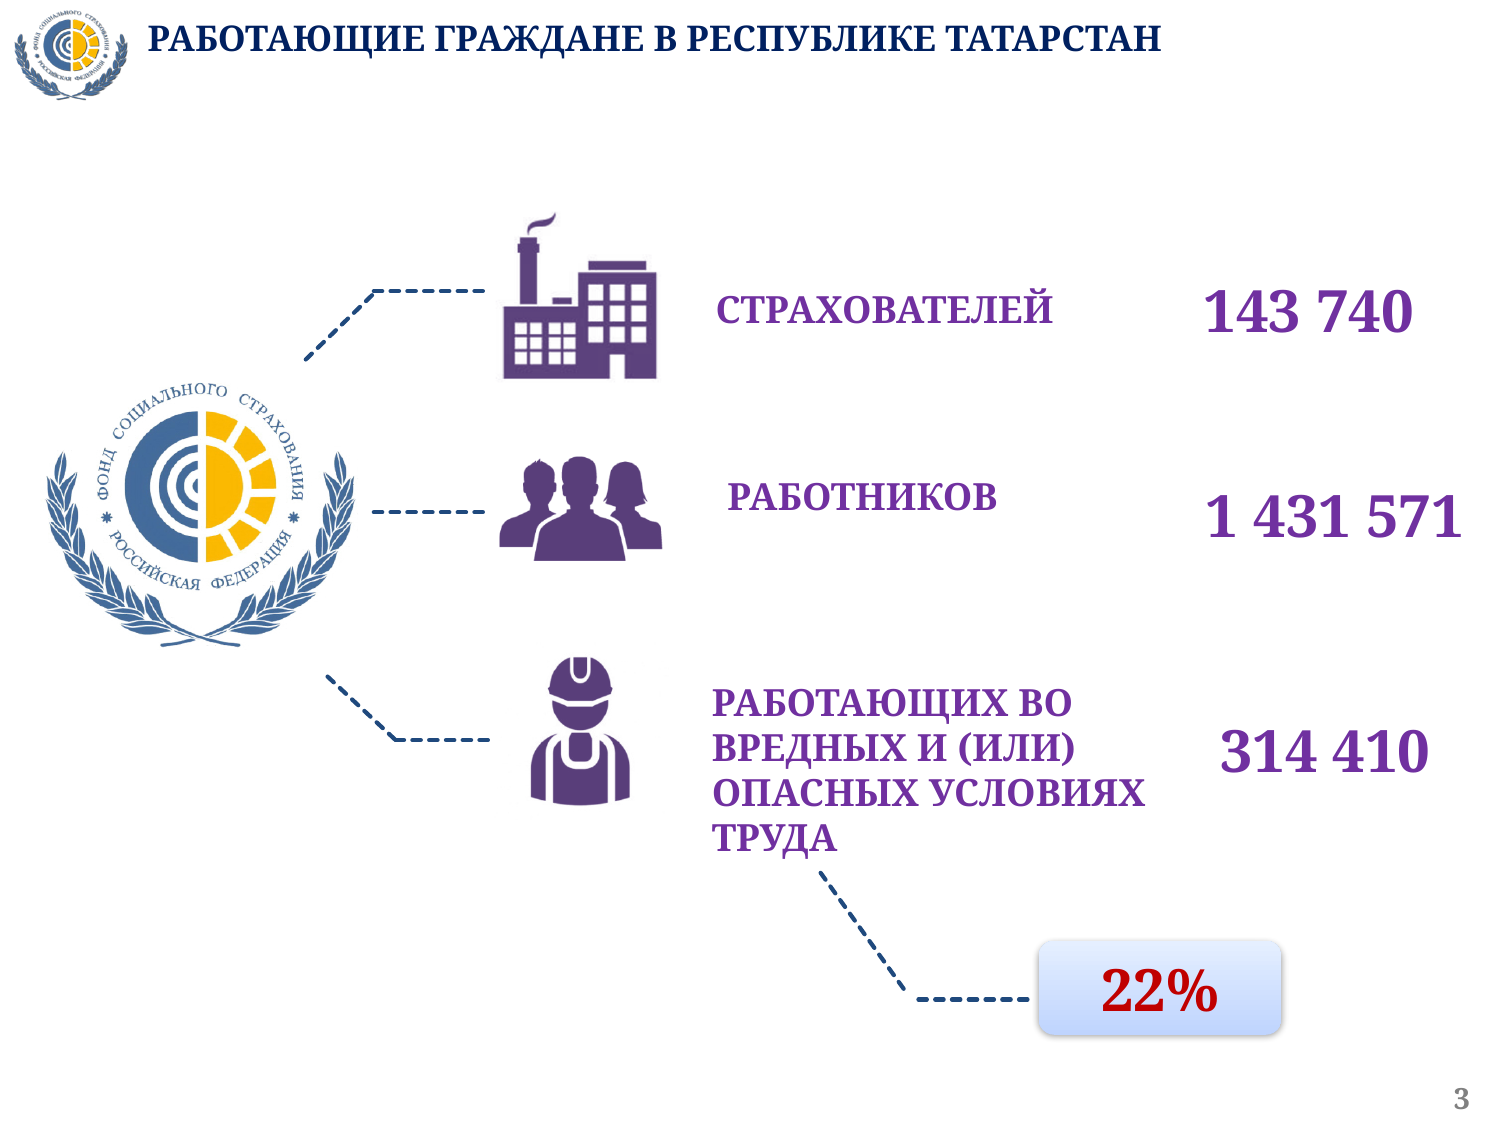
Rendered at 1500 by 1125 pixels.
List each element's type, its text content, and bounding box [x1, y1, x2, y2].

text_box 143 740 [1188, 266, 1444, 352]
text_box СТРАХОВАТЕЛЕЙ [700, 279, 1069, 339]
text_box РАБОТАЮЩИЕ ГРАЖДАНЕ В РЕСПУБЛИКЕ ТАТАРСТАН [132, 9, 1497, 67]
text_box РАБОТНИКОВ [712, 465, 1013, 526]
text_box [327, 676, 396, 741]
slide_number 3 [1425, 766, 1499, 1125]
text_box 22% [1037, 939, 1283, 1036]
picture [490, 209, 669, 388]
text_box 1 431 571 [1191, 472, 1494, 557]
picture [39, 379, 361, 653]
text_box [820, 872, 905, 991]
picture [490, 426, 669, 604]
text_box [305, 293, 375, 360]
picture [490, 642, 669, 820]
text_box 314 410 [1205, 706, 1461, 792]
picture [12, 7, 129, 103]
text_box РАБОТАЮЩИХ ВО ВРЕДНЫХ И (ИЛИ) ОПАСНЫХ УСЛОВИЯХ ТРУДА [697, 671, 1282, 866]
